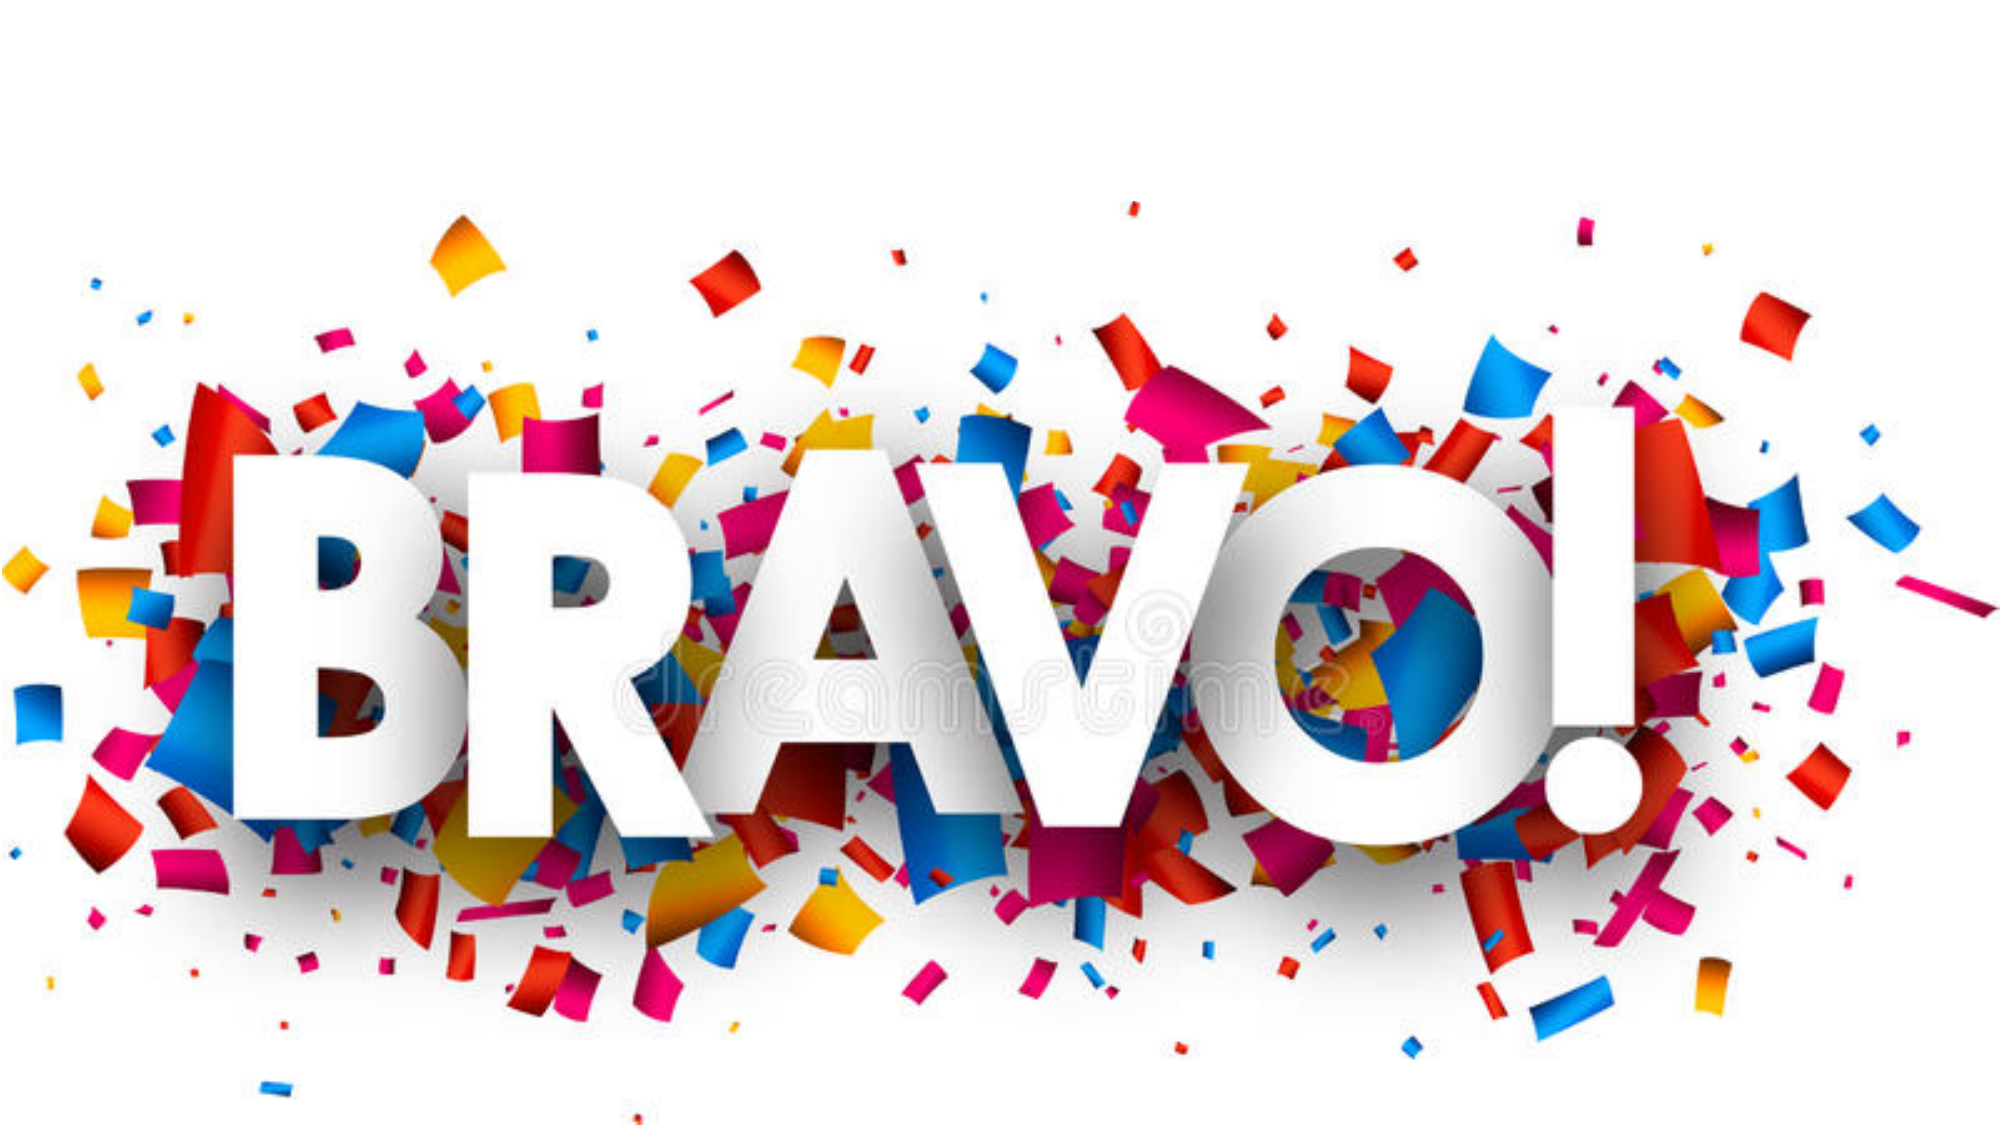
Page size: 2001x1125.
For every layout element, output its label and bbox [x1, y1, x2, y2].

picture [2, 201, 2000, 1125]
